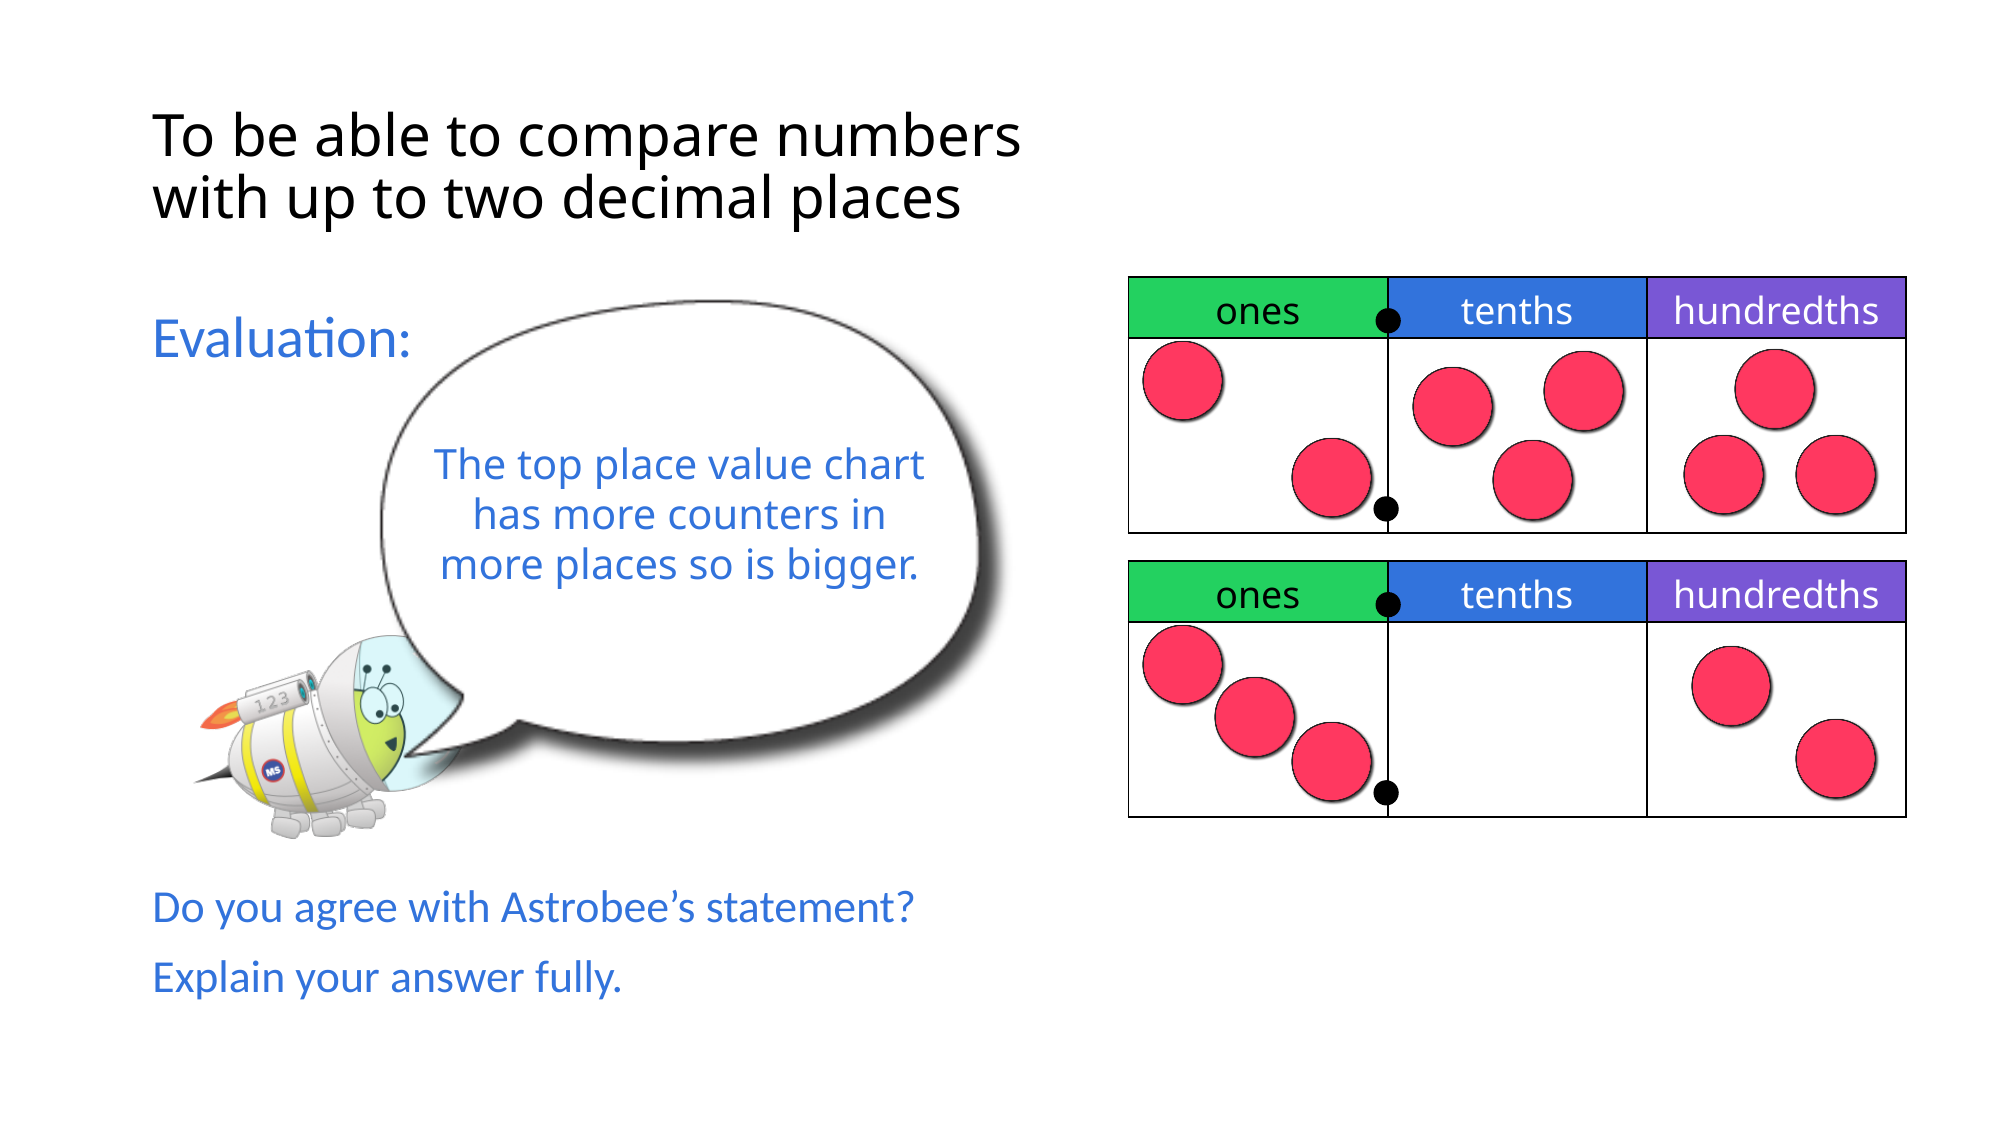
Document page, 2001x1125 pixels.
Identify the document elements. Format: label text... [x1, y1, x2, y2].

picture [1793, 717, 1881, 806]
table_cell [1648, 623, 1905, 816]
picture [1289, 436, 1377, 525]
table_cell [1129, 339, 1387, 532]
picture [1689, 644, 1776, 734]
text_box [1377, 496, 1399, 522]
picture [192, 277, 1046, 840]
table_cell [1129, 623, 1387, 816]
table_header tenths [1389, 562, 1646, 621]
text_box [1375, 592, 1401, 618]
table_header ones [1129, 562, 1387, 621]
table_header tenths [1389, 278, 1646, 337]
table_cell [1648, 339, 1905, 532]
table_header hundredths [1648, 562, 1905, 621]
table_cell [1389, 623, 1646, 816]
picture [1410, 349, 1629, 528]
picture [1681, 347, 1881, 522]
picture [1140, 623, 1377, 809]
table_header hundredths [1648, 278, 1905, 337]
text_box [1377, 780, 1399, 806]
picture [1140, 339, 1228, 428]
table_header ones [1129, 278, 1387, 337]
text_box [1375, 308, 1401, 334]
list Evaluation: Do you agree with Astrobee’s statement? Explain your answer fully. [137, 299, 1863, 1014]
table_cell [1389, 339, 1646, 532]
title To be able to compare numbers with up to two decimal places [137, 59, 1863, 278]
